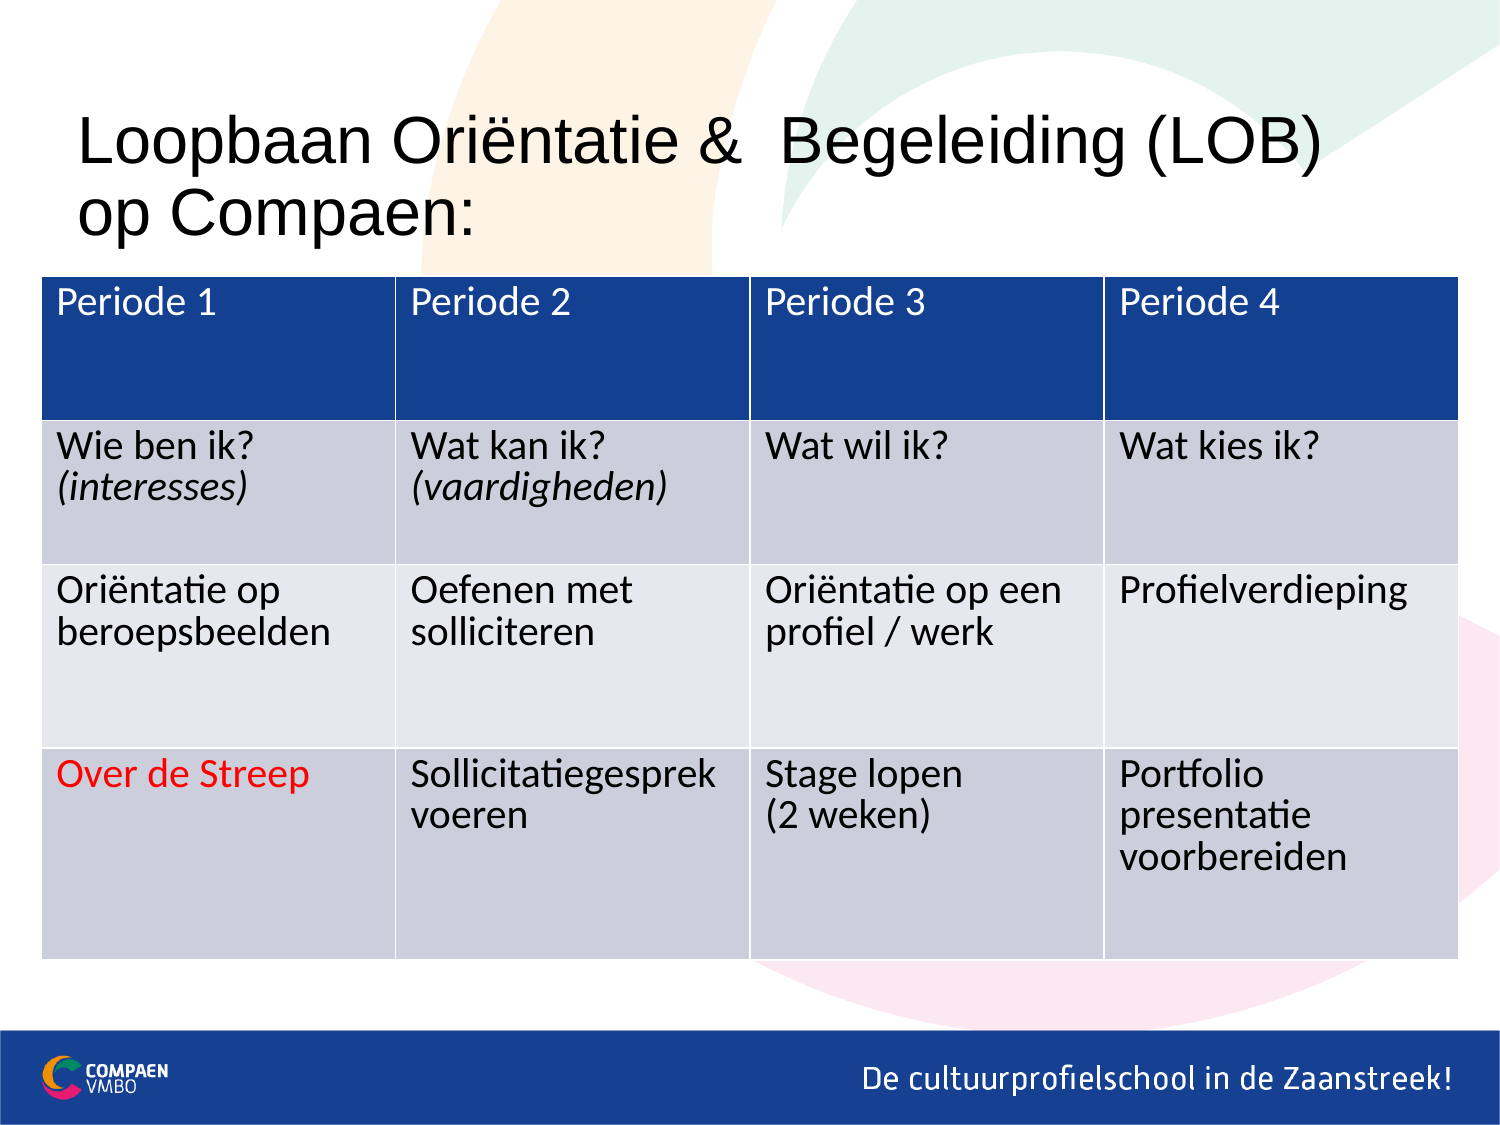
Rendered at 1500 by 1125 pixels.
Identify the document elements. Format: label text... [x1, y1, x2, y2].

title Loopbaan Oriëntatie & Begeleiding (LOB) op Compaen: [62, 98, 1413, 268]
table_cell Wat kan ik? (vaardigheden) [396, 421, 749, 564]
table_header Periode 2 [396, 277, 749, 420]
table_header Periode 3 [751, 277, 1103, 420]
table_cell Over de Streep [42, 749, 395, 959]
table_cell Portfolio presentatie voorbereiden [1105, 749, 1458, 959]
table_cell Oefenen met solliciteren [396, 565, 749, 747]
table_cell Sollicitatiegesprek voeren [396, 749, 749, 959]
table_header Periode 4 [1105, 277, 1458, 420]
table_cell Wat wil ik? [751, 421, 1103, 564]
table_cell Oriëntatie op een profiel / werk [751, 565, 1103, 747]
picture [0, 0, 1500, 1125]
table_cell Profielverdieping [1105, 565, 1458, 747]
table_cell Oriëntatie op beroepsbeelden [42, 565, 395, 747]
table_cell Wat kies ik? [1105, 421, 1458, 564]
table_cell Stage lopen (2 weken) [751, 749, 1103, 959]
table_cell Wie ben ik? (interesses) [42, 421, 395, 564]
table_header Periode 1 [42, 277, 395, 420]
